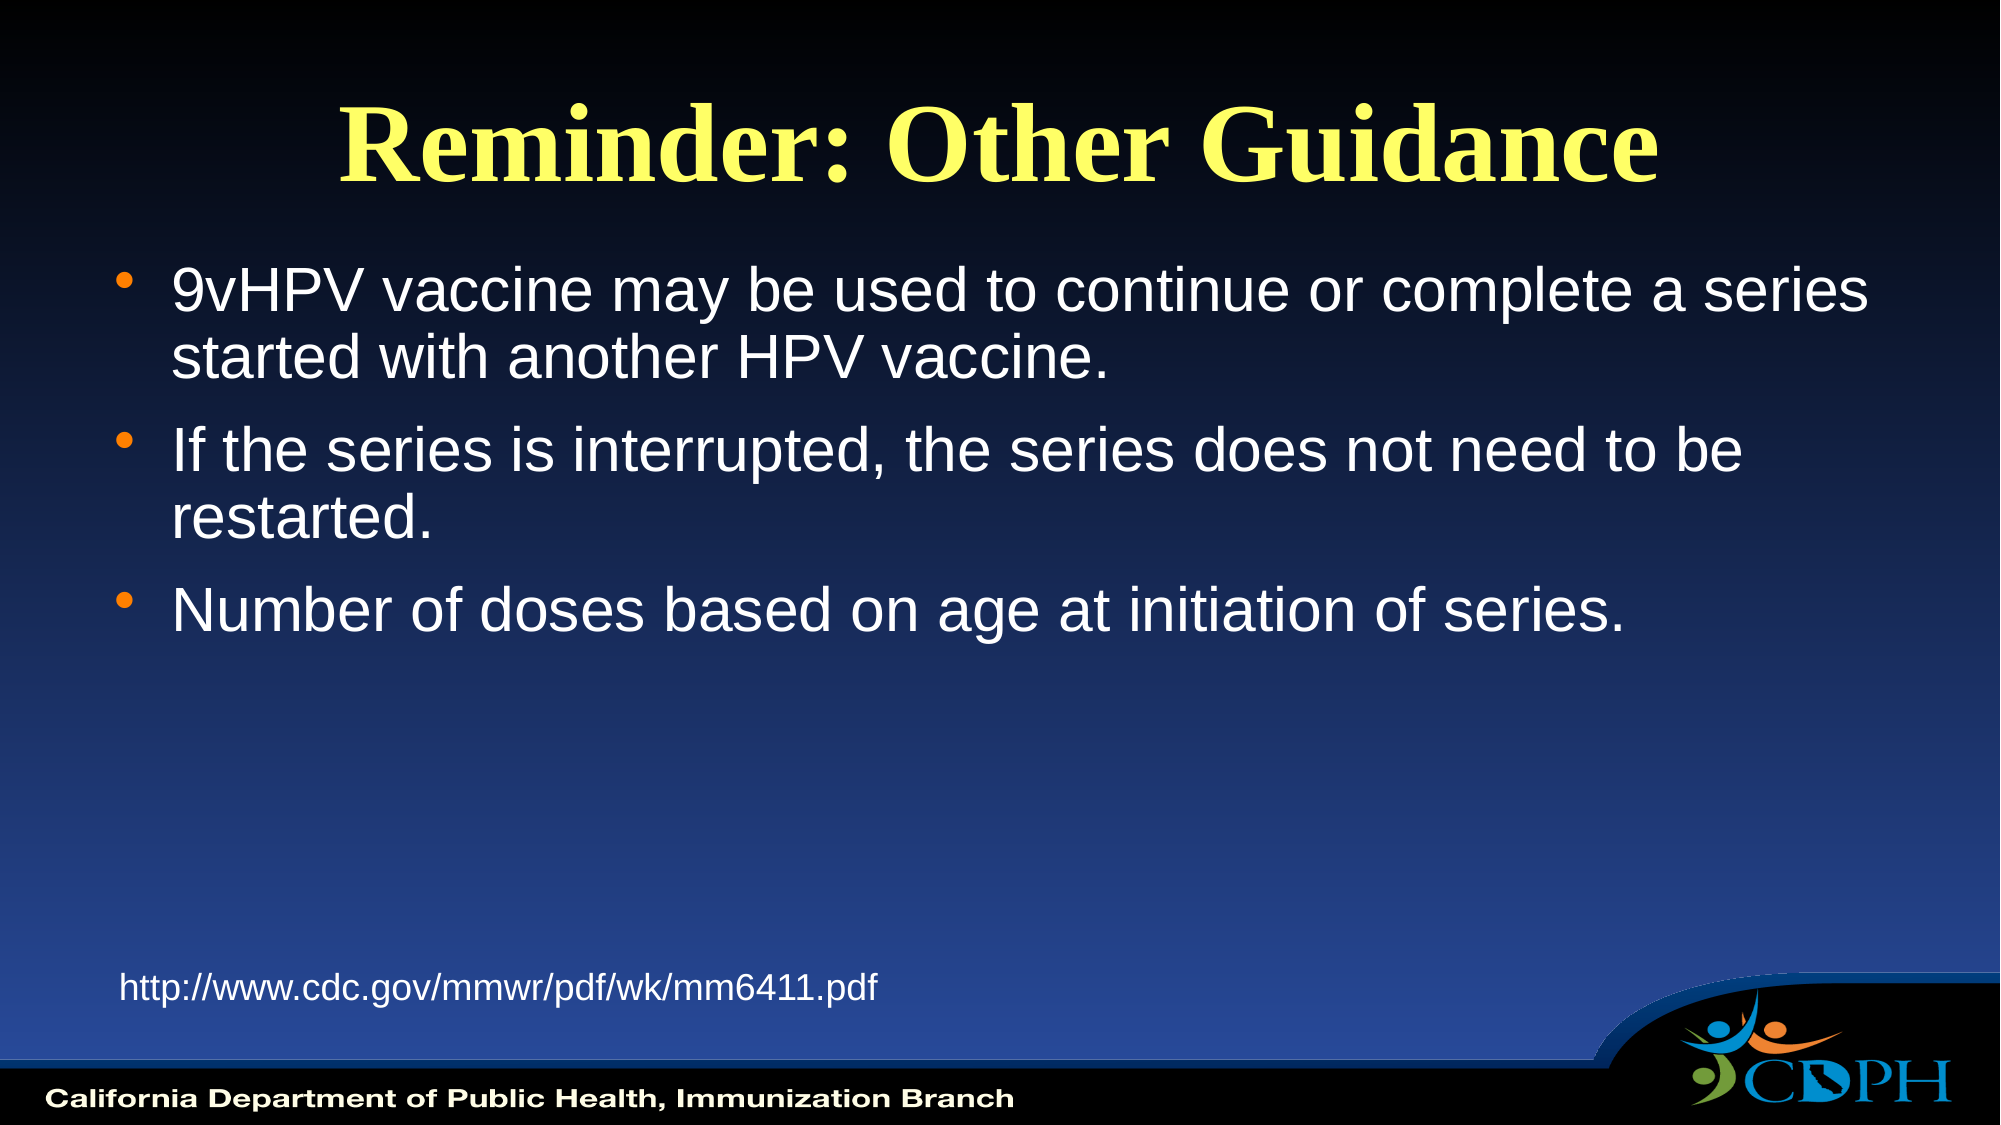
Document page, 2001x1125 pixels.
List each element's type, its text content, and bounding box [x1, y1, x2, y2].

text_box http://www.cdc.gov/mmwr/pdf/wk/mm6411.pdf [104, 955, 894, 1016]
title Reminder: Other Guidance [99, 50, 1900, 238]
list 9vHPV vaccine may be used to continue or complete a series started with another HPV vaccine. If the series is interrupted, the series does not need to be restarted. Number of doses based on age at initiation of series. [99, 249, 1900, 694]
picture [0, 971, 2000, 1125]
